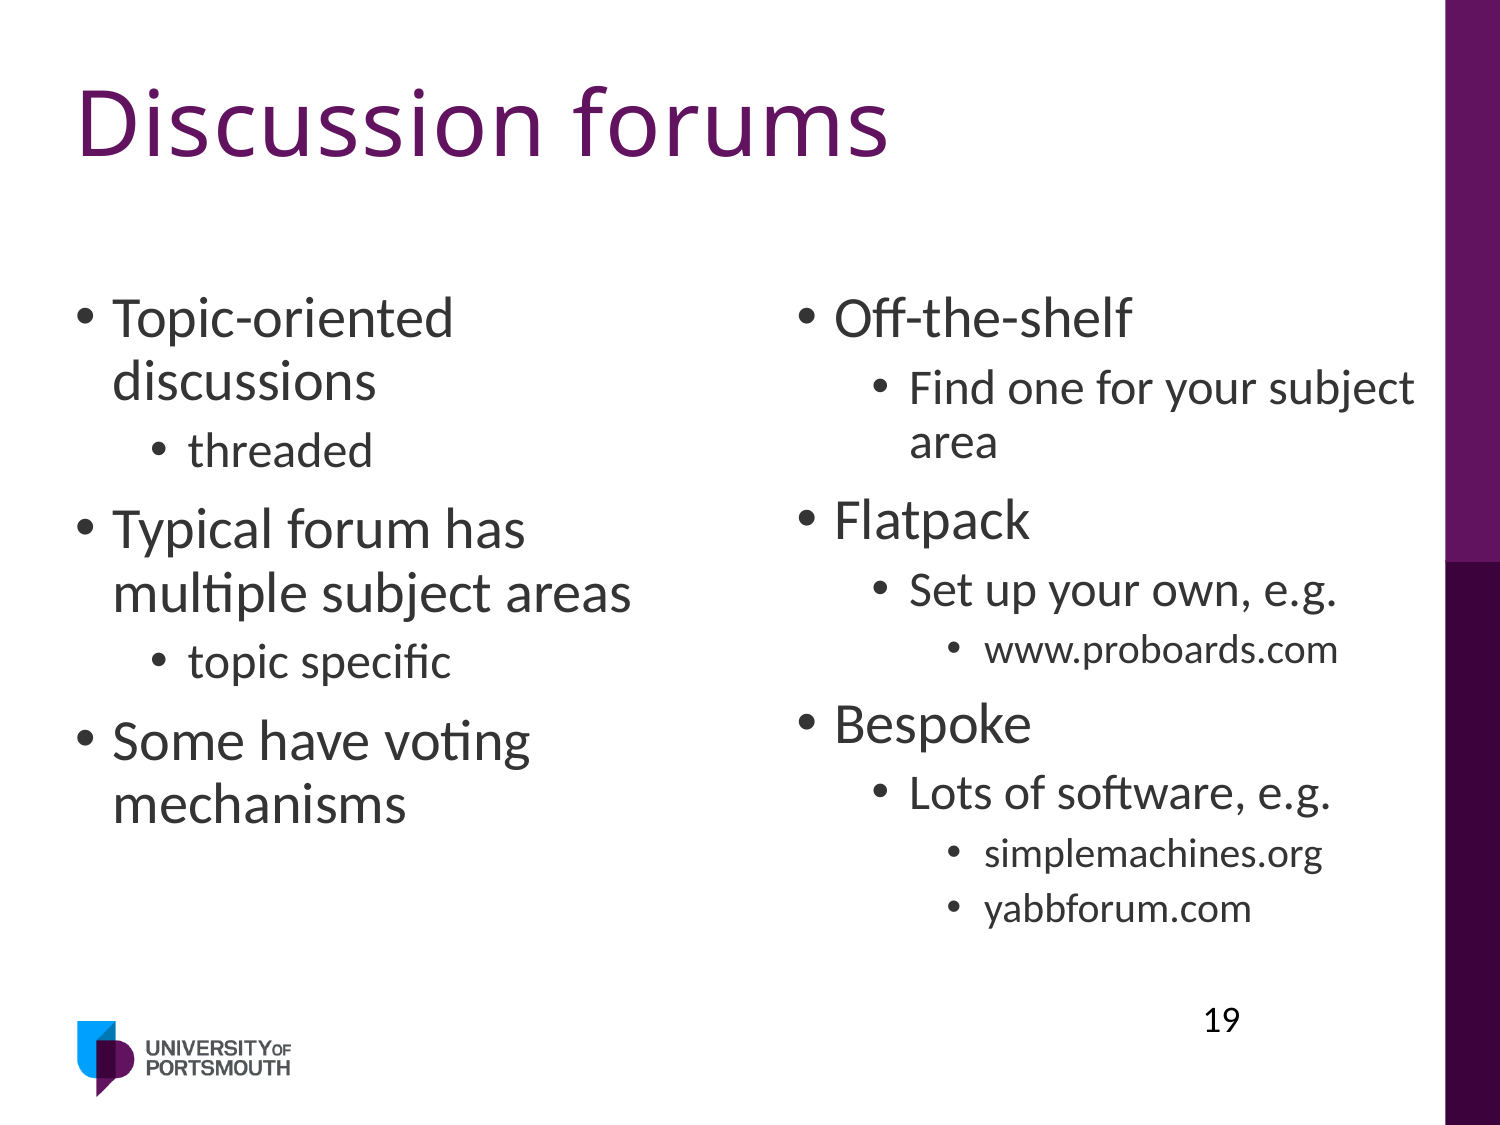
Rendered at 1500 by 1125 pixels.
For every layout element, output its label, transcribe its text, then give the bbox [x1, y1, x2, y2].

list Off-the-shelf Find one for your subject area Flatpack Set up your own, e.g. www.proboards.com Bespoke Lots of software, e.g. simplemachines.org yabbforum.com [781, 280, 1445, 1007]
title Discussion forums [59, 91, 1446, 279]
picture [77, 1021, 291, 1097]
slide_number 19 [1187, 987, 1500, 1063]
list Topic-oriented discussions threaded Typical forum has multiple subject areas topic specific Some have voting mechanisms [60, 280, 723, 1007]
